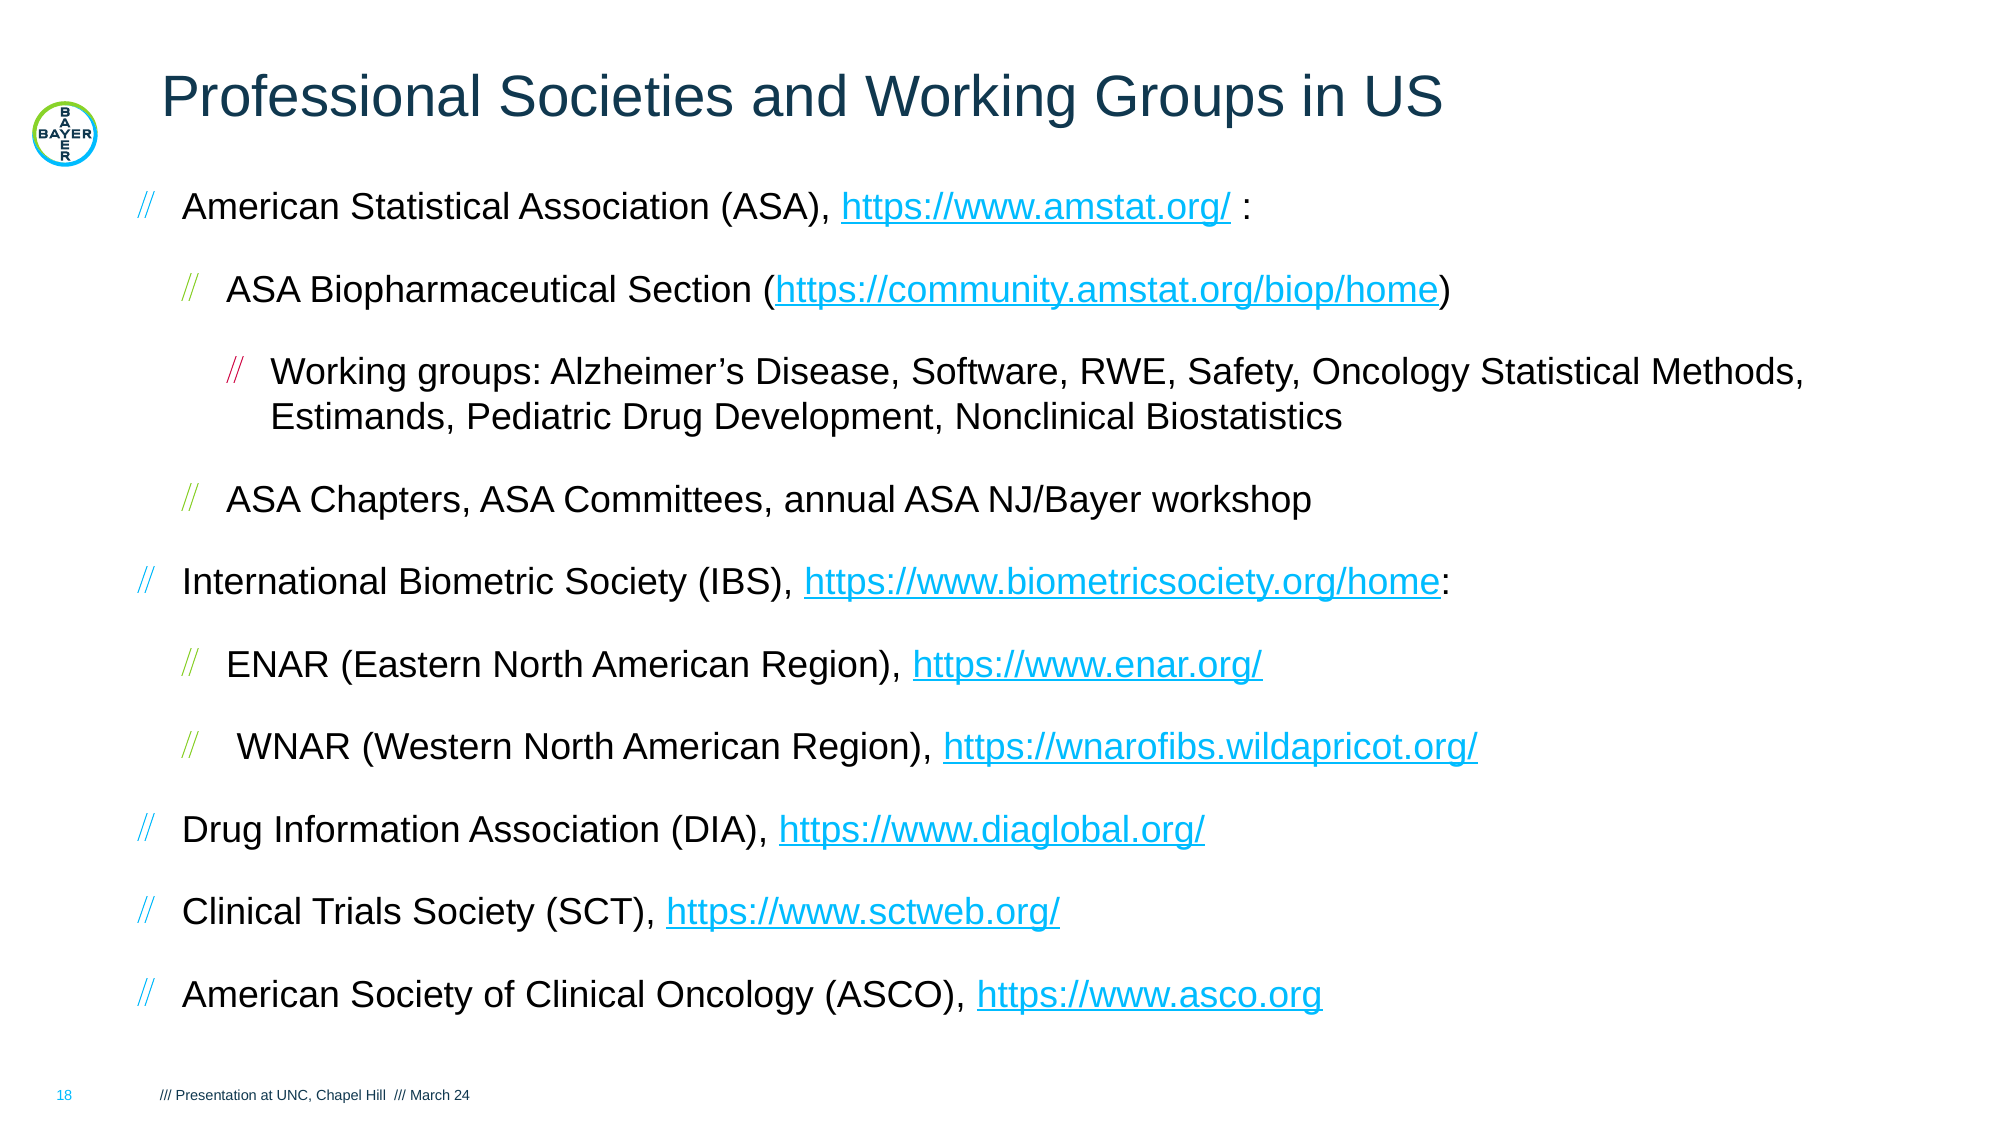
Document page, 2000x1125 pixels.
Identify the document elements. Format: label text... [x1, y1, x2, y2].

picture [181, 273, 199, 301]
picture [147, 570, 155, 593]
footer /// Presentation at UNC, Chapel Hill /// March 24 [159, 1085, 1578, 1104]
picture [147, 982, 155, 1006]
picture [64, 105, 82, 112]
picture [181, 483, 199, 511]
picture [137, 978, 145, 1002]
picture [140, 191, 155, 218]
title Professional Societies and Working Groups in US [161, 29, 1933, 129]
picture [137, 896, 145, 919]
picture [140, 813, 155, 841]
picture [140, 978, 155, 1006]
picture [147, 900, 155, 923]
picture [147, 817, 155, 841]
picture [181, 731, 199, 758]
picture [226, 356, 244, 383]
slide_number 18 [32, 1085, 97, 1104]
picture [140, 896, 155, 923]
picture [137, 813, 145, 837]
picture [181, 648, 199, 676]
picture [140, 566, 155, 593]
list American Statistical Association (ASA), https://www.amstat.org/ : ASA Biopharmaceutical Section (https://community.amstat.org/biop/home) Working groups: Alzheimer’s Disease, Software, RWE, Safety, Oncology Statistical Methods, Estimands, Pediatric Drug Development, Nonclinical Biostatistics ASA Chapters, ASA Committees, annual ASA NJ/Bayer workshop International Biometric Society (IBS), https://www.biometricsociety.org/home: ENAR (Eastern North American Region), https://www.enar.org/ WNAR (Western North American Region), https://wnarofibs.wildapricot.org/ Drug Information Association (DIA), https://www.diaglobal.org/ Clinical Trials Society (SCT), https://www.sctweb.org/ American Society of Clinical Oncology (ASCO), https://www.asco.org [137, 182, 1910, 1055]
picture [137, 566, 145, 589]
picture [147, 195, 155, 218]
picture [137, 191, 145, 214]
